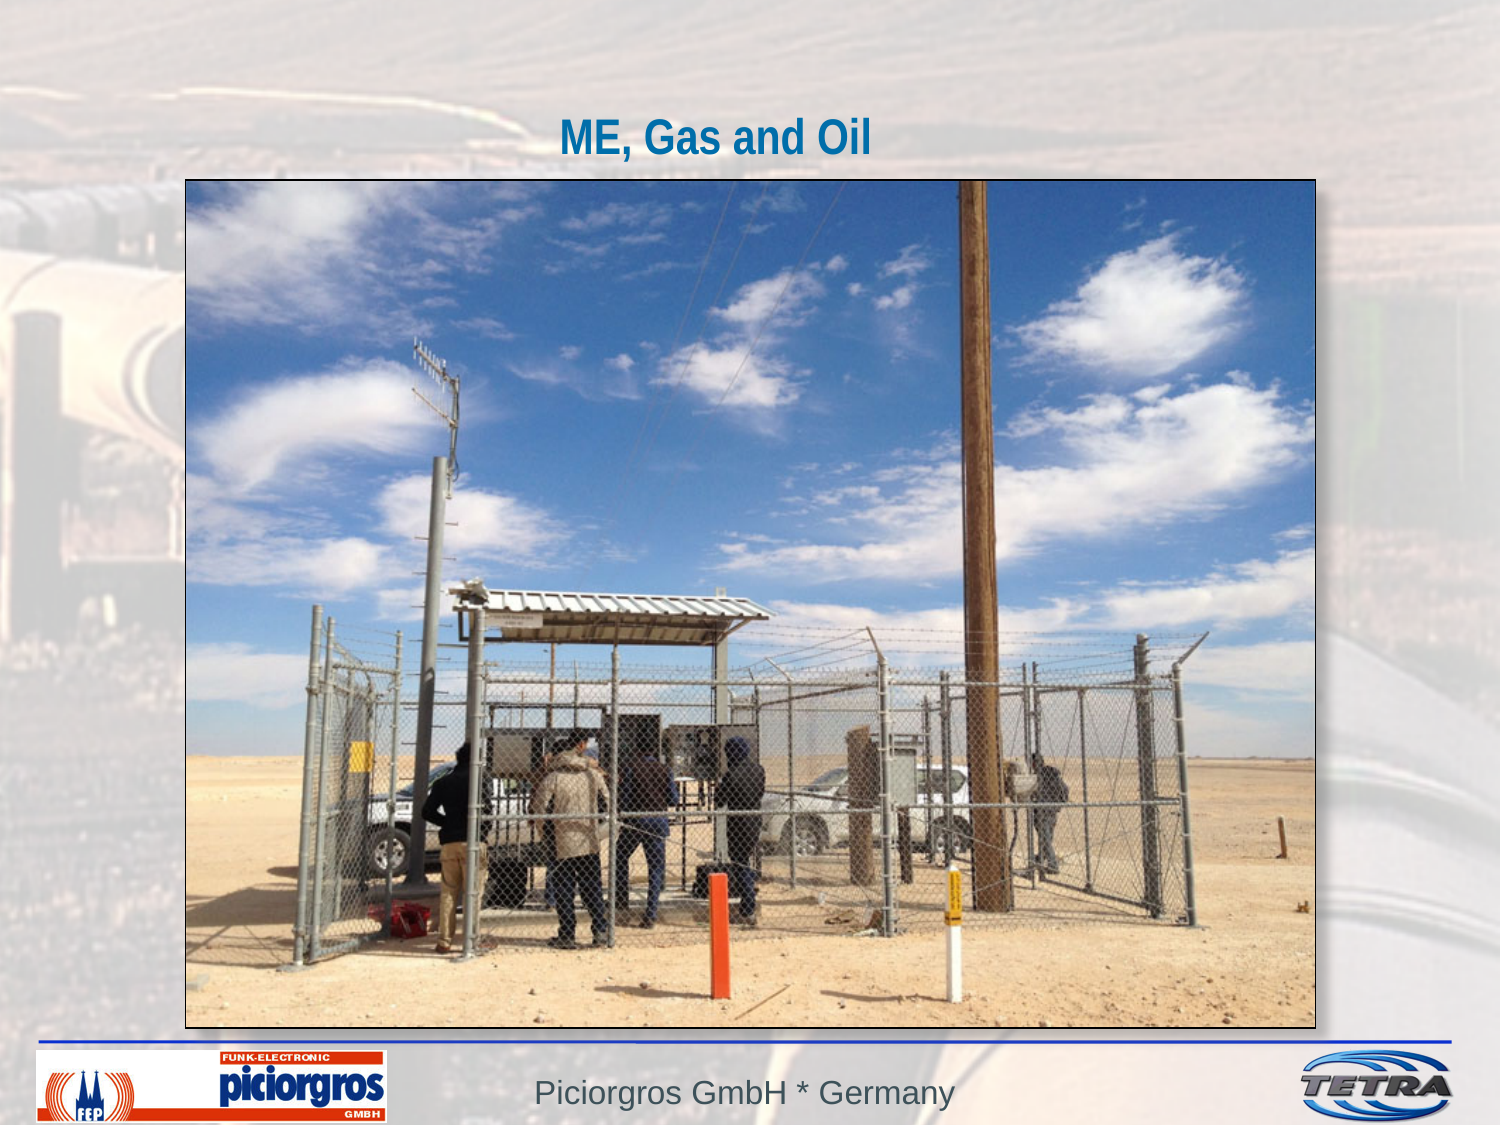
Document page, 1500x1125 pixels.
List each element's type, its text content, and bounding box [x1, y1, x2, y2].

title ME, Gas and Oil [119, 104, 1313, 165]
picture [0, 0, 1500, 1125]
